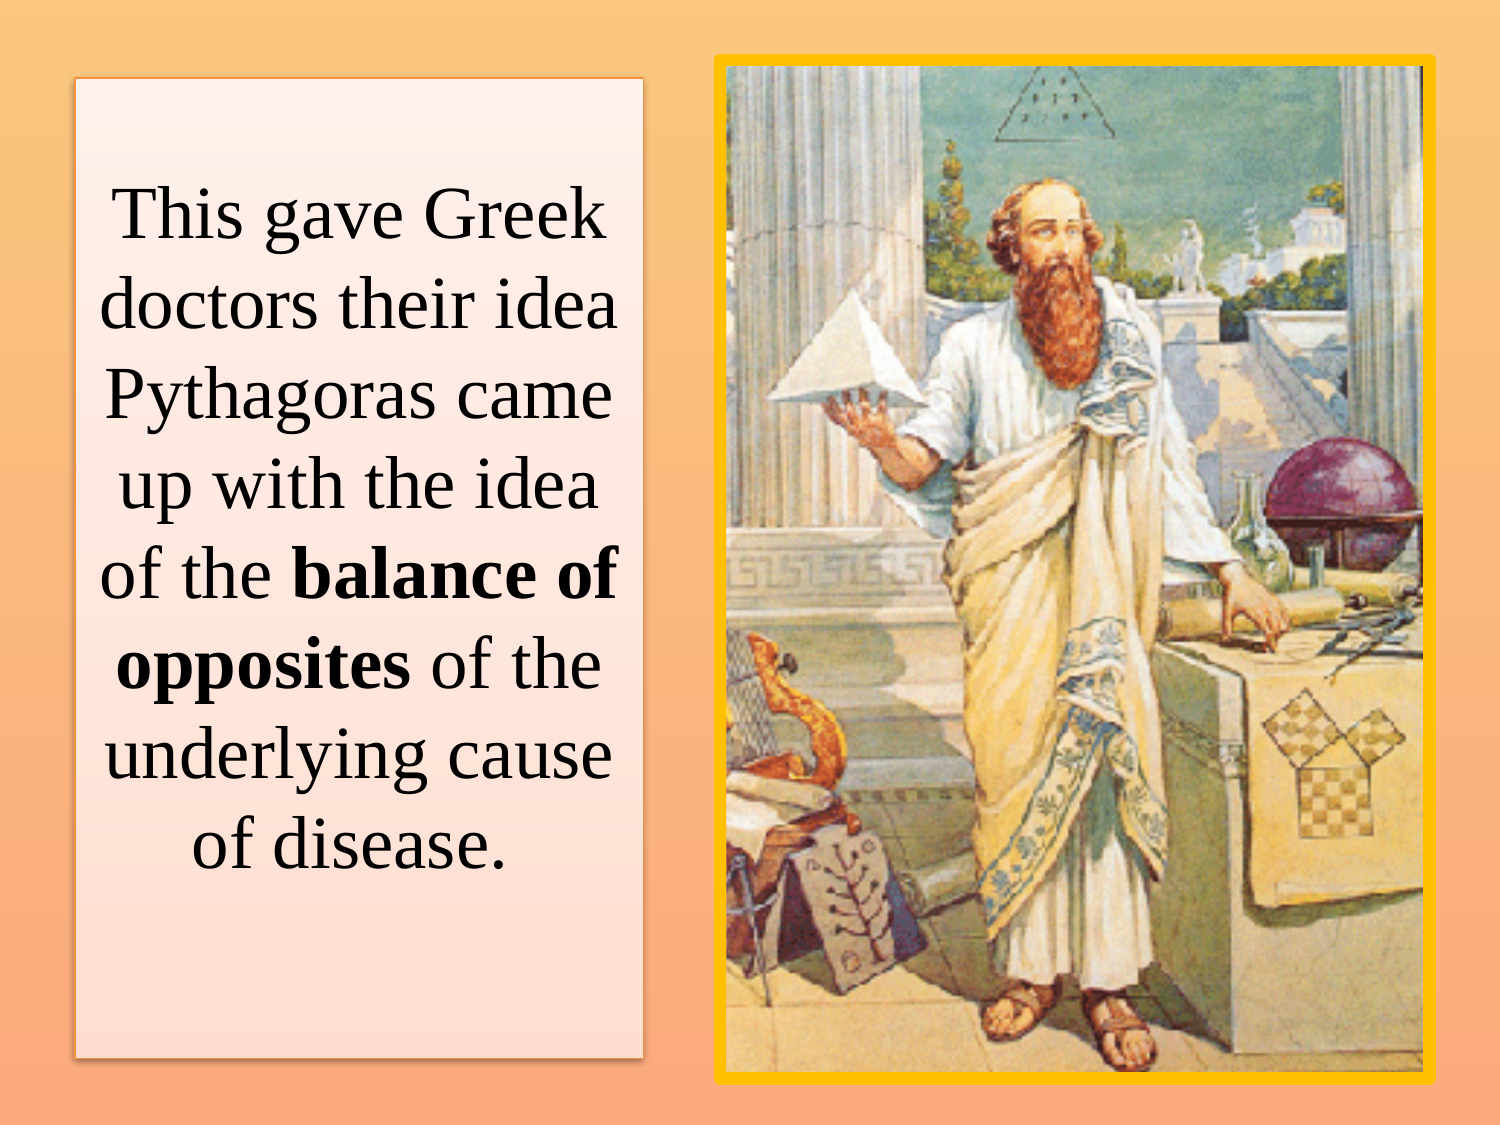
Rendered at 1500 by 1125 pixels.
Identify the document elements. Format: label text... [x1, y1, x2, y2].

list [726, 66, 1424, 1073]
title This gave Greek doctors their idea Pythagoras came up with the idea of the balance of opposites of the underlying cause of disease. [74, 77, 644, 1059]
